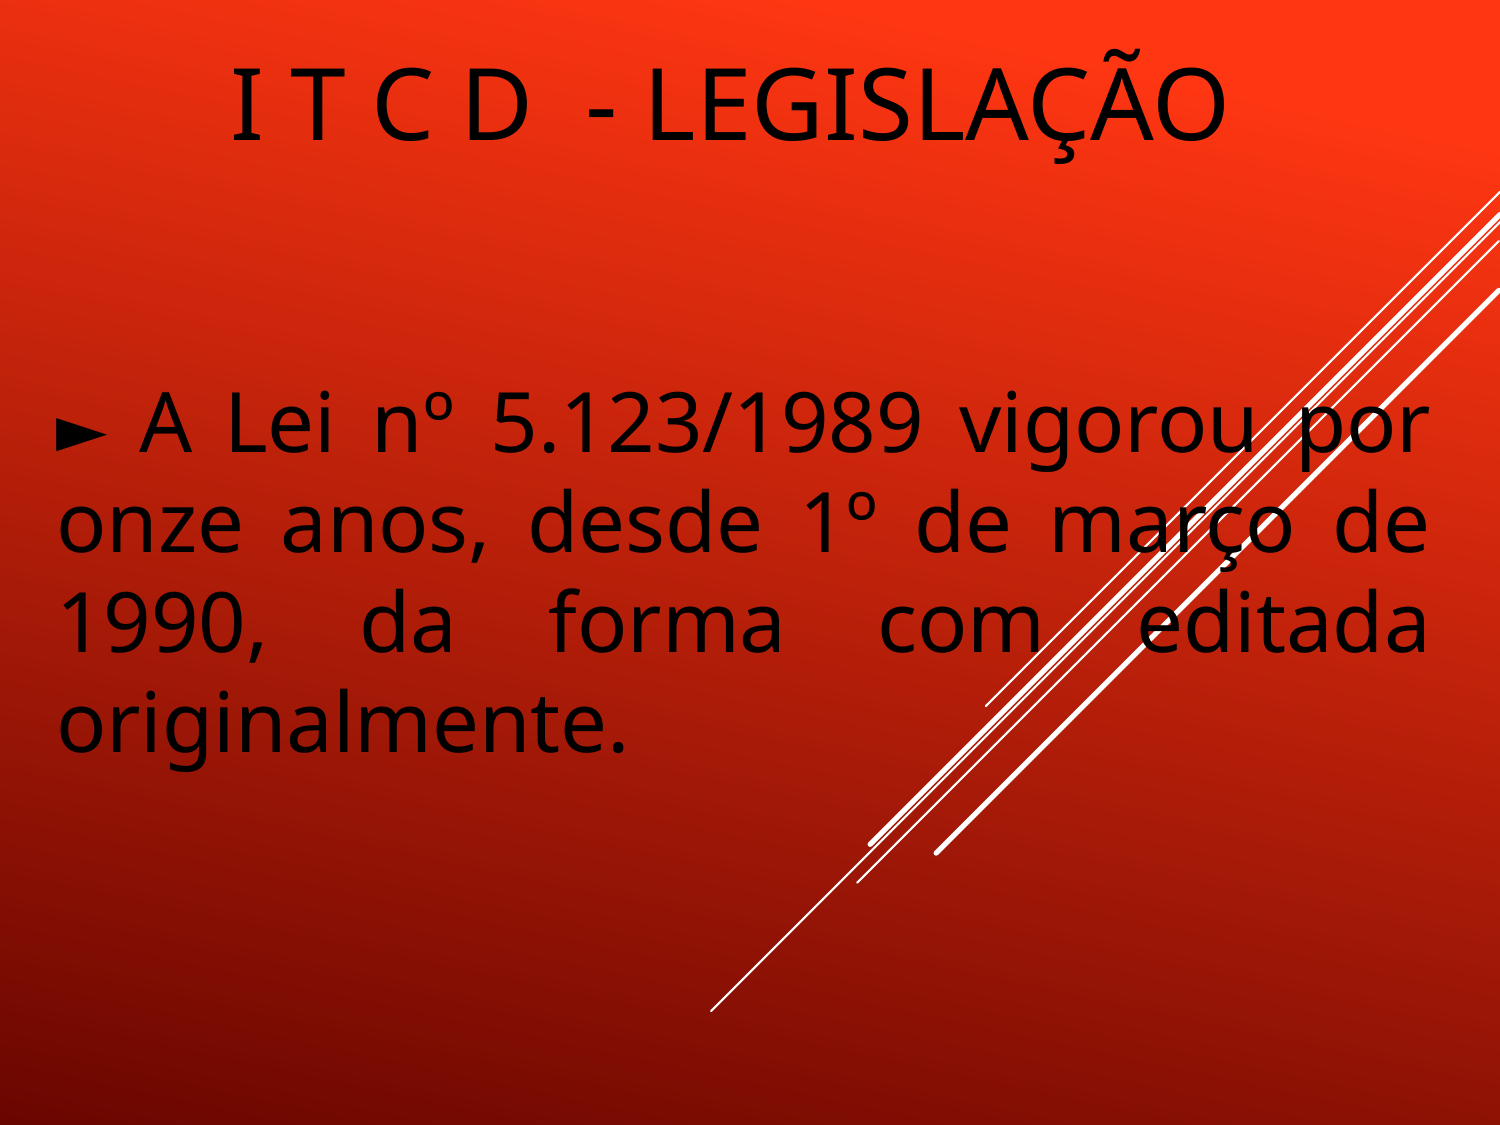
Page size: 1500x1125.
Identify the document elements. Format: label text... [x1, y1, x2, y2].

subtitle ► A Lei nº 5.123/1989 vigorou por onze anos, desde 1º de março de 1990, da forma com editada originalmente. [41, 361, 1448, 941]
title I T C D - LEGISLAÇÃO [100, 54, 1389, 168]
